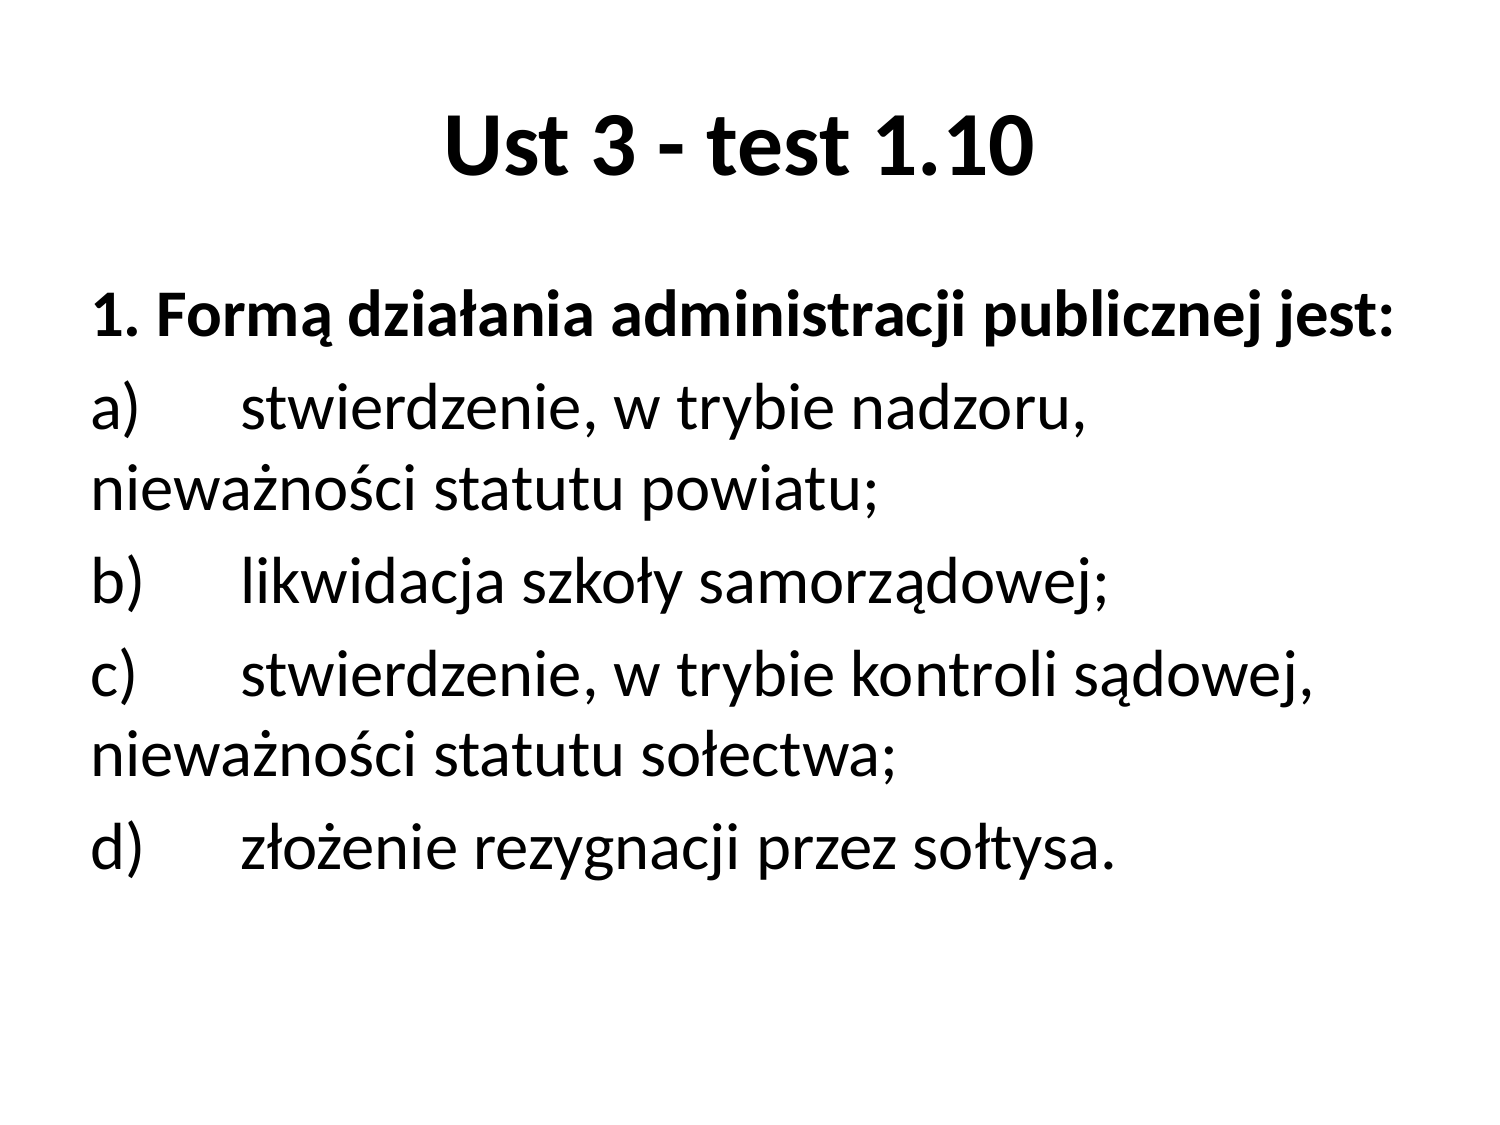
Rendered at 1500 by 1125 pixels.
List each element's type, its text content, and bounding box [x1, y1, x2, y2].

title Ust 3 - test 1.10 [75, 45, 1425, 233]
list 1. Formą działania administracji publicznej jest: a) stwierdzenie, w trybie nadzoru, nieważności statutu powiatu; b) likwidacja szkoły samorządowej; c) stwierdzenie, w trybie kontroli sądowej, nieważności statutu sołectwa; d) złożenie rezygnacji przez sołtysa. [75, 262, 1425, 1005]
